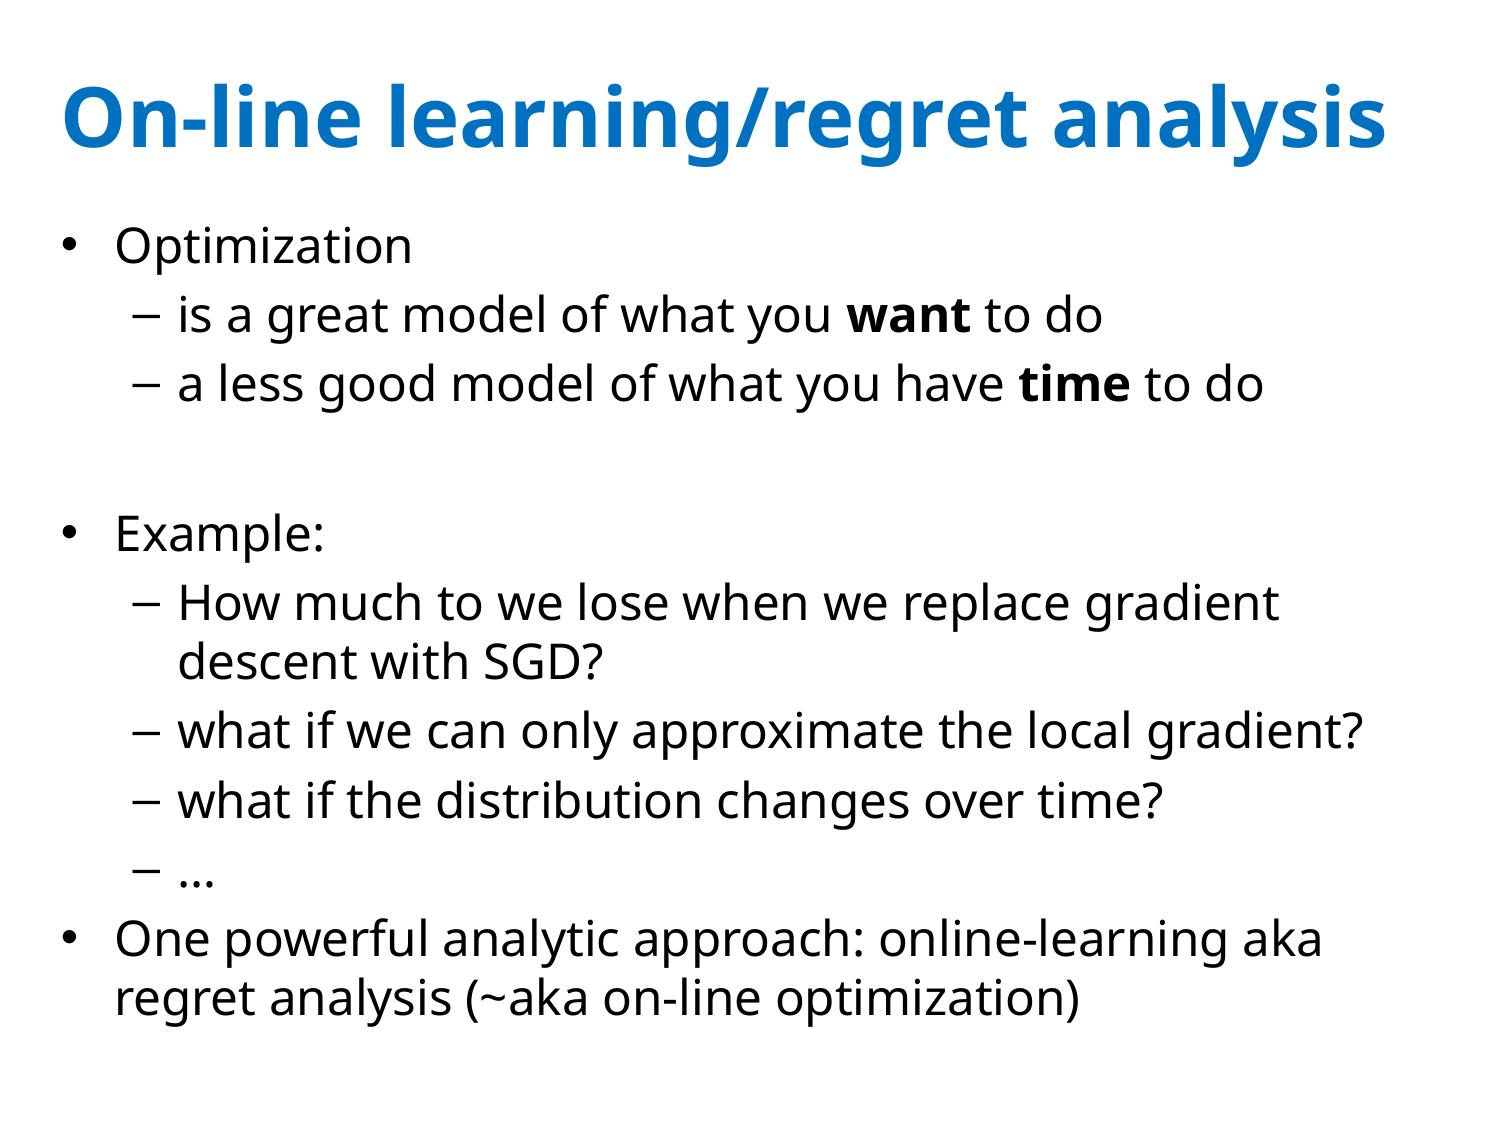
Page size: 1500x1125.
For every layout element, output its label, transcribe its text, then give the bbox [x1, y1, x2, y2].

list Optimization is a great model of what you want to do a less good model of what you have time to do Example: How much to we lose when we replace gradient descent with SGD? what if we can only approximate the local gradient? what if the distribution changes over time? … One powerful analytic approach: online-learning aka regret analysis (~aka on-line optimization) [45, 206, 1465, 1043]
title On-line learning/regret analysis [45, 47, 1465, 180]
